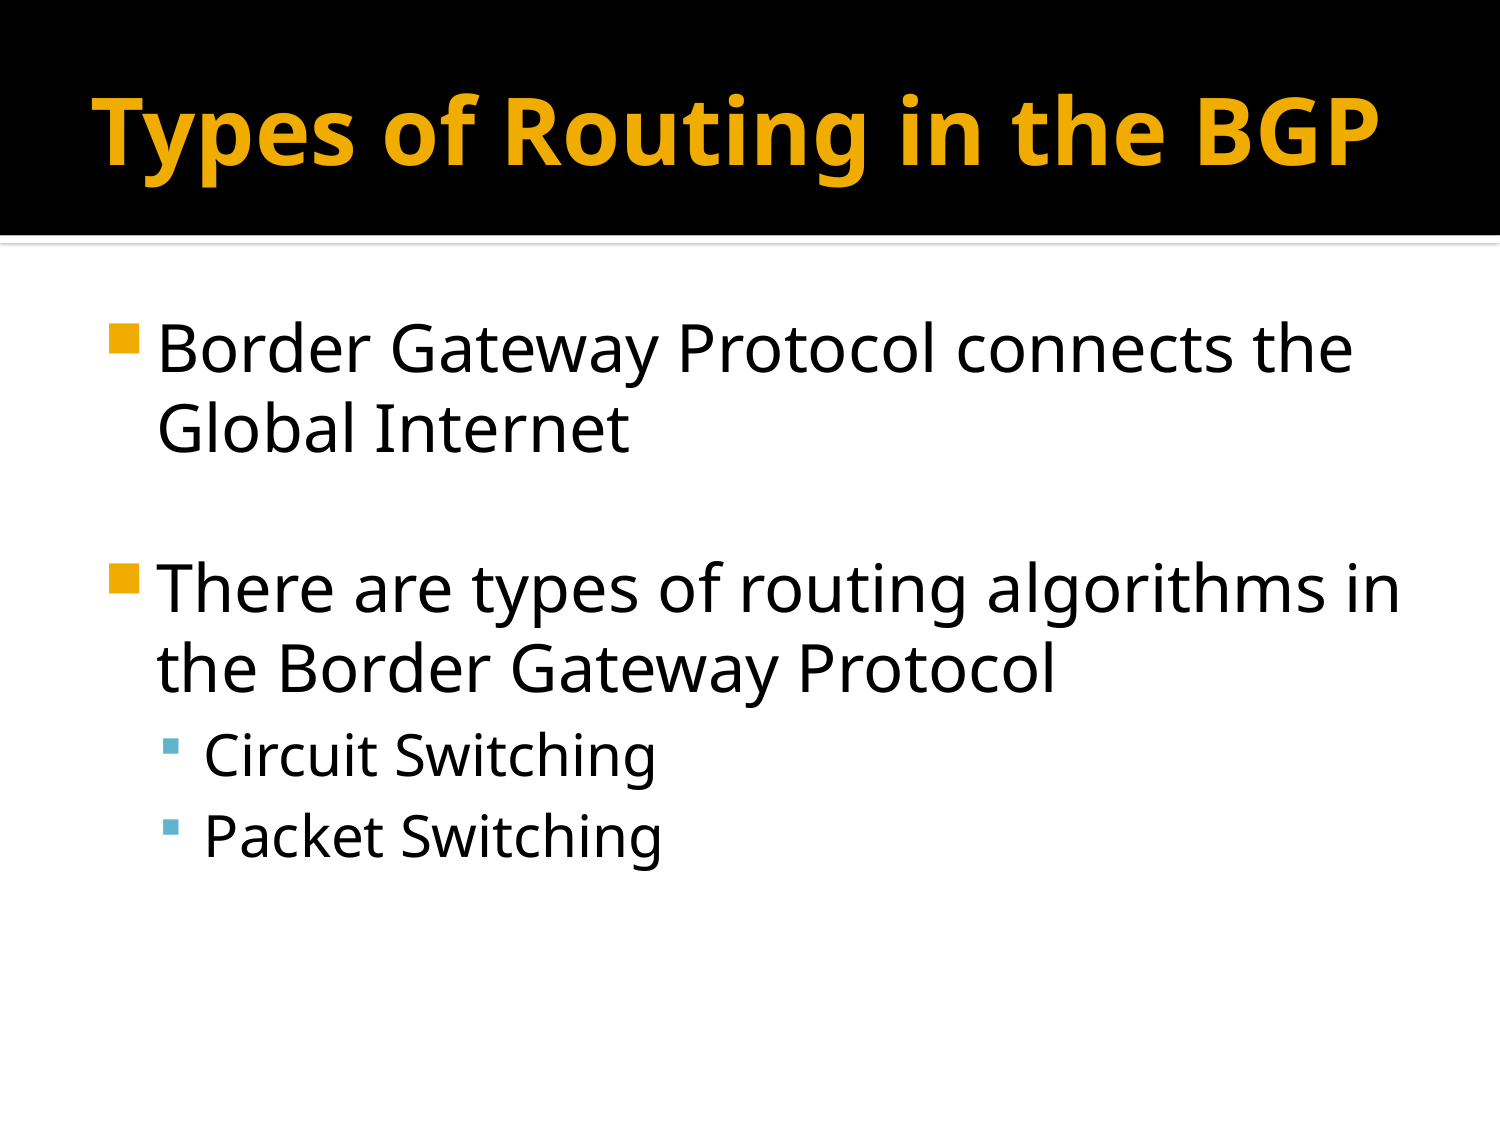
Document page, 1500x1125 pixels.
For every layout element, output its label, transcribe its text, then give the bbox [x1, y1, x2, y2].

list Border Gateway Protocol connects the Global Internet There are types of routing algorithms in the Border Gateway Protocol Circuit Switching Packet Switching [75, 291, 1425, 1050]
title Types of Routing in the BGP [75, 25, 1425, 231]
